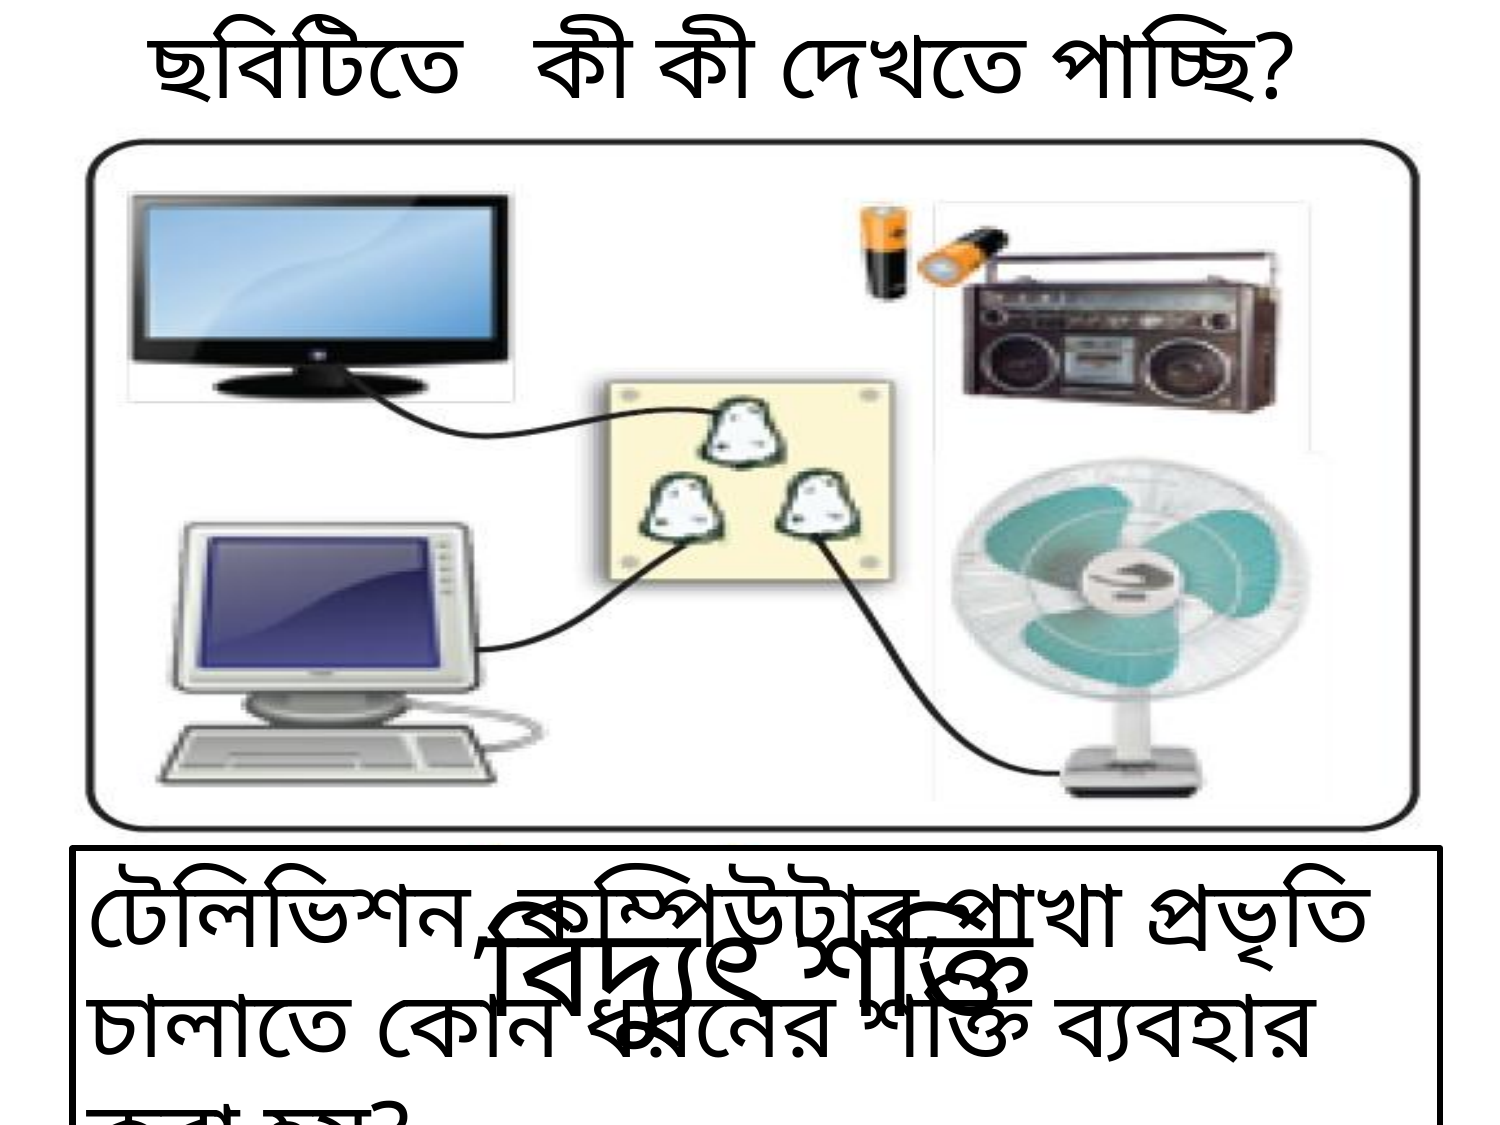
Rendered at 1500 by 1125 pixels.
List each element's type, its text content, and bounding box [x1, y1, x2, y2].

picture [72, 123, 1444, 849]
text_box টেলিভিশন, কম্পিউটার,পাখা প্রভৃতি চালাতে কোন ধরনের শক্তি ব্যবহার করা হয়? [72, 849, 1441, 1125]
text_box বিদ্যুৎ শক্তি [470, 883, 1091, 1049]
text_box ছবিটিতে কী কী দেখতে পাচ্ছি? [0, 8, 1444, 149]
